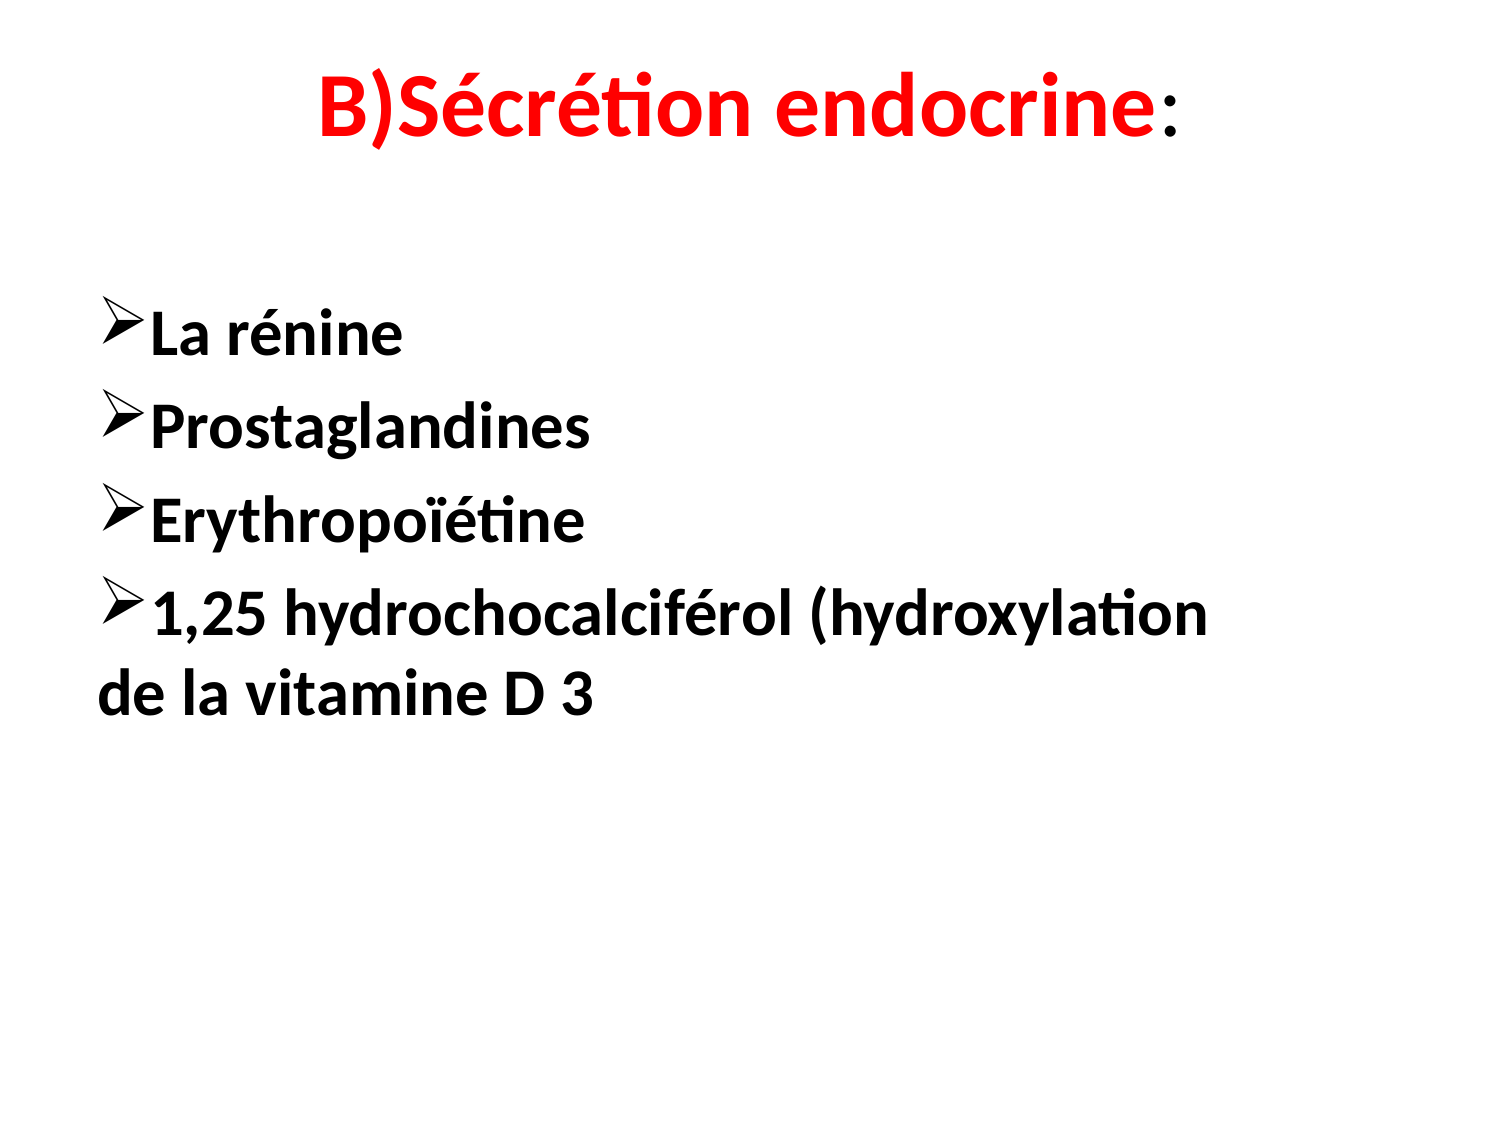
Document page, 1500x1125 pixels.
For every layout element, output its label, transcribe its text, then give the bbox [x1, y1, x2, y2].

subtitle La rénine Prostaglandines Erythropoïétine 1,25 hydrochocalciférol (hydroxylation de la vitamine D 3 [82, 281, 1275, 868]
title B)Sécrétion endocrine: [112, 0, 1388, 200]
